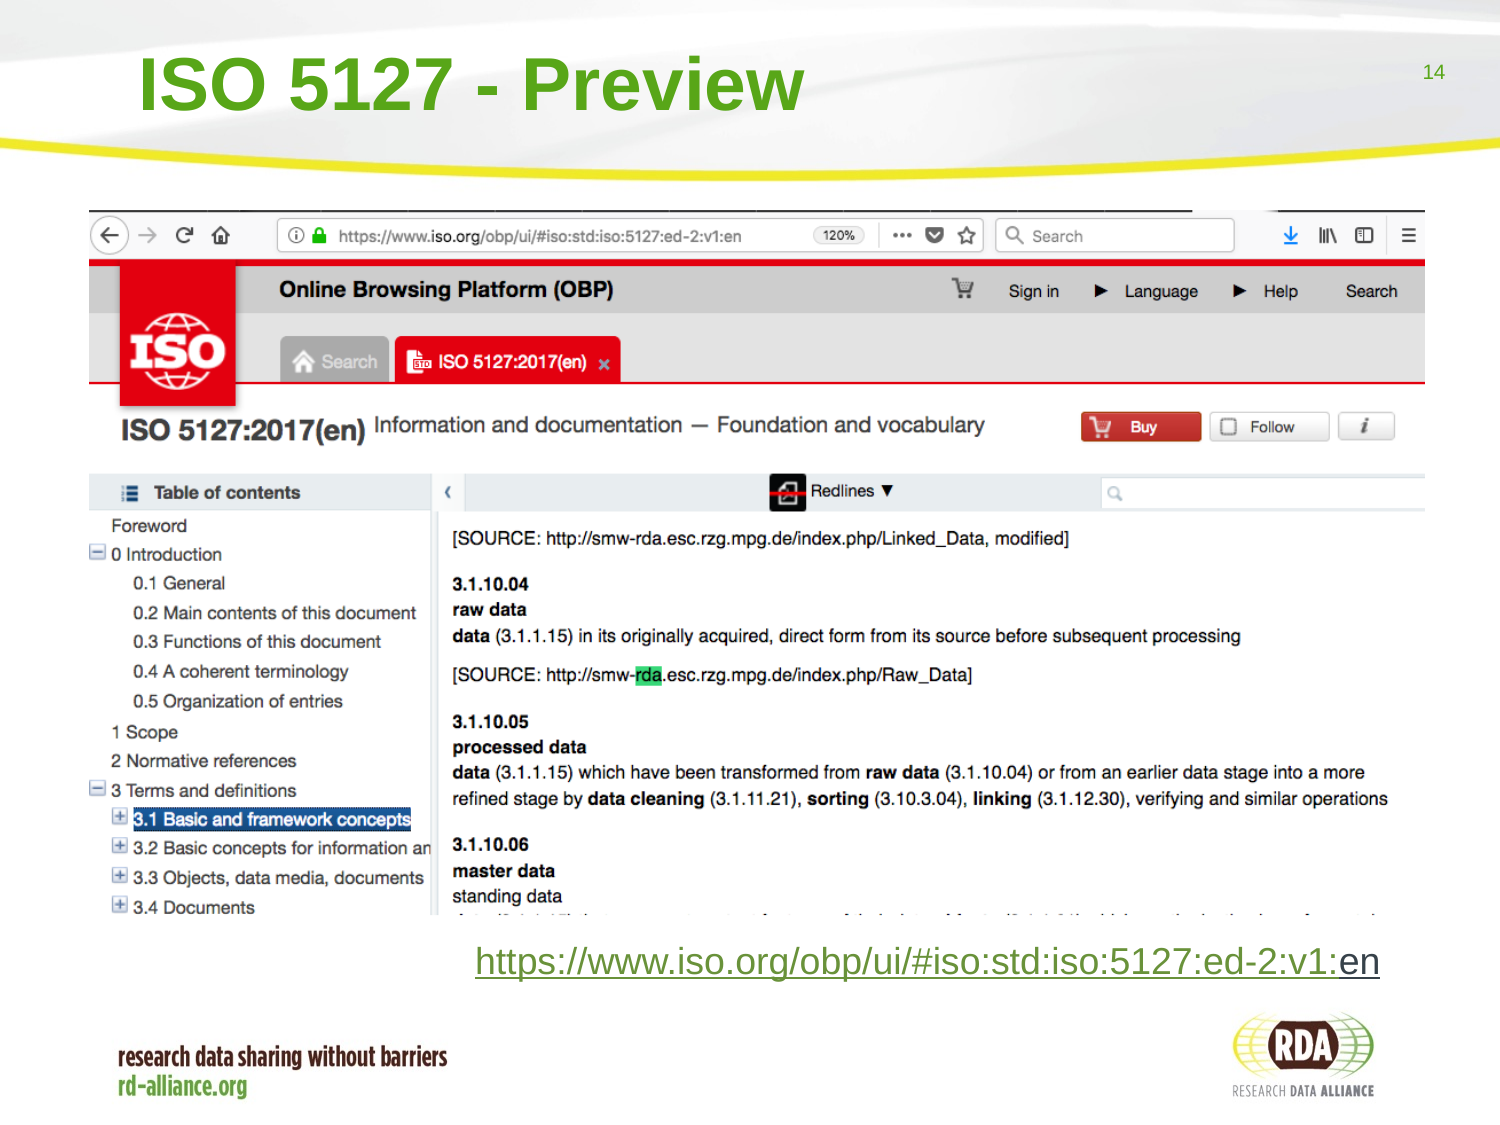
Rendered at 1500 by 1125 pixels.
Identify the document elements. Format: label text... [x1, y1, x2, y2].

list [89, 210, 1425, 922]
title ISO 5127 - Preview [123, 0, 1365, 161]
picture [0, 0, 1500, 1125]
text_box https://www.iso.org/obp/ui/#iso:std:iso:5127:ed-2:v1:en [460, 929, 1406, 990]
